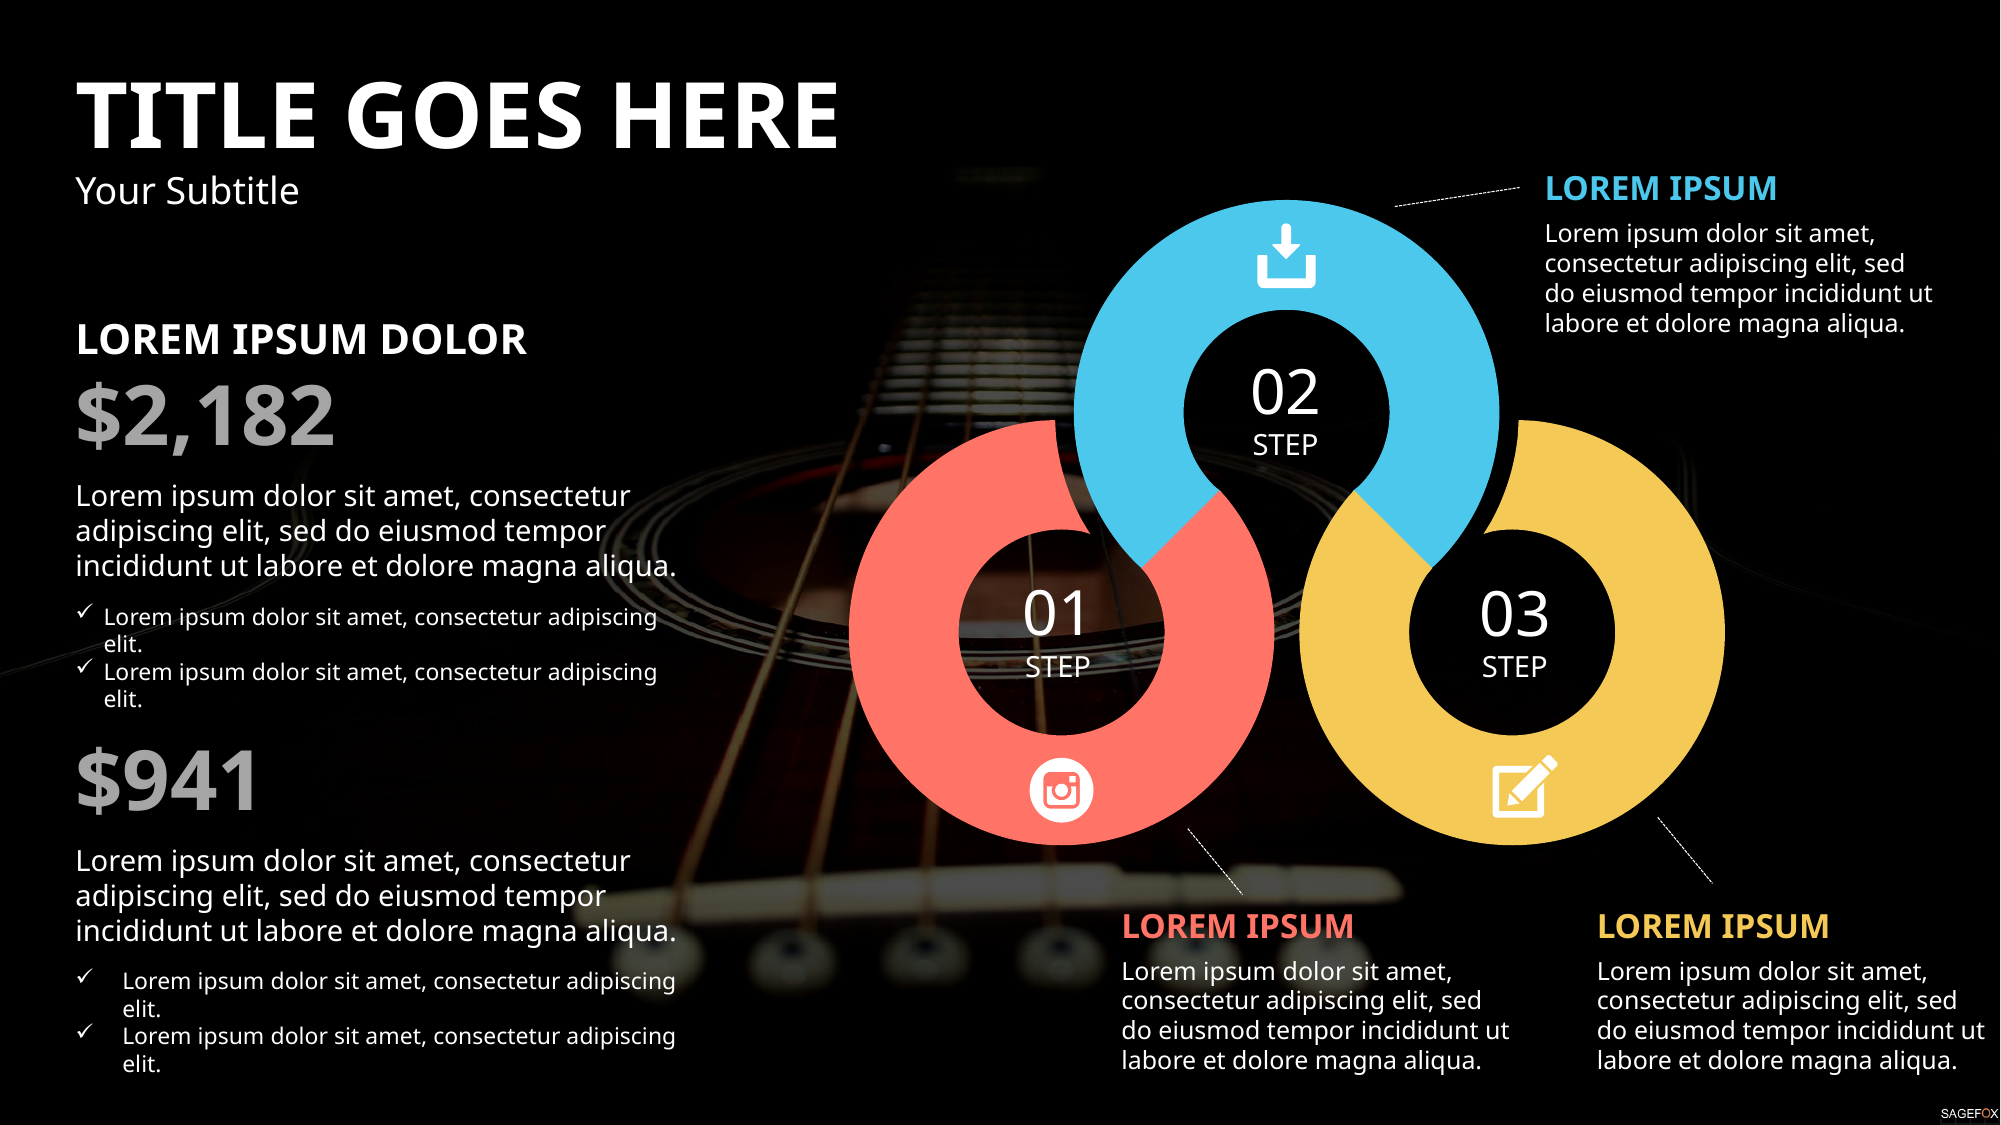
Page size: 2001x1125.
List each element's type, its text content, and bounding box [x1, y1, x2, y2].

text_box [1187, 828, 1243, 895]
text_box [1394, 187, 1520, 207]
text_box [1257, 223, 1316, 289]
text_box LOREM IPSUM DOLOR $2,182 Lorem ipsum dolor sit amet, consectetur adipiscing elit, sed do eiusmod tempor incididunt ut labore et dolore magna aliqua. Lorem ipsum dolor sit amet, consectetur adipiscing elit. Lorem ipsum dolor sit amet, consectetur adipiscing elit. $941 Lorem ipsum dolor sit amet, consectetur adipiscing elit, sed do eiusmod tempor incididunt ut labore et dolore magna aliqua. Lorem ipsum dolor sit amet, consectetur adipiscing elit. Lorem ipsum dolor sit amet, consectetur adipiscing elit. [60, 305, 719, 1120]
text_box 01 STEP [1004, 565, 1112, 691]
picture [0, 0, 2001, 1125]
text_box [1072, 198, 1501, 569]
text_box LOREM IPSUM Lorem ipsum dolor sit amet, consectetur adipiscing elit, sed do eiusmod tempor incididunt ut labore et dolore magna aliqua. [1586, 900, 2000, 1080]
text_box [1492, 755, 1558, 818]
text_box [1029, 757, 1094, 823]
text_box [1298, 418, 1726, 847]
text_box 02 STEP [1232, 344, 1340, 469]
text_box 03 STEP [1461, 566, 1569, 691]
text_box LOREM IPSUM Lorem ipsum dolor sit amet, consectetur adipiscing elit, sed do eiusmod tempor incididunt ut labore et dolore magna aliqua. [1534, 162, 1948, 343]
text_box TITLE GOES HERE Your Subtitle [60, 49, 1036, 220]
text_box LOREM IPSUM Lorem ipsum dolor sit amet, consectetur adipiscing elit, sed do eiusmod tempor incididunt ut labore et dolore magna aliqua. [1111, 900, 1525, 1080]
text_box [847, 418, 1276, 847]
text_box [1657, 817, 1713, 884]
